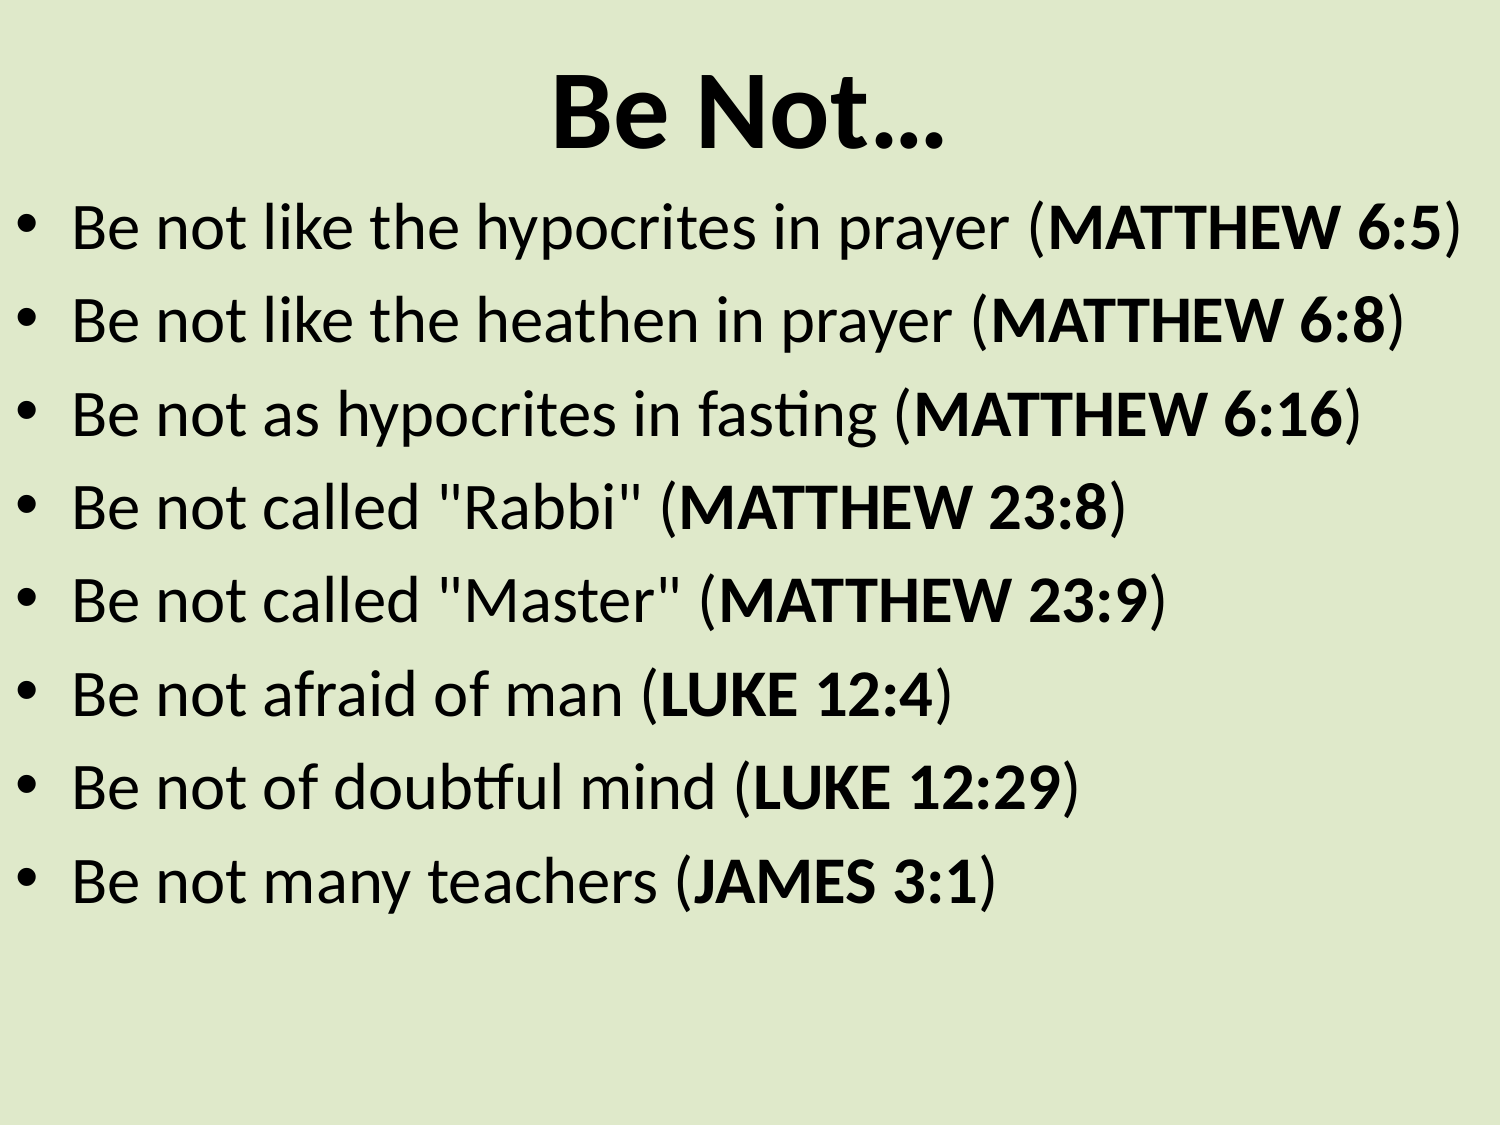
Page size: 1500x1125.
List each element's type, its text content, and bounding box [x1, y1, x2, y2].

title Be Not… [75, 45, 1425, 163]
list Be not like the hypocrites in prayer (MATTHEW 6:5) Be not like the heathen in prayer (MATTHEW 6:8) Be not as hypocrites in fasting (MATTHEW 6:16) Be not called "Rabbi" (MATTHEW 23:8) Be not called "Master" (MATTHEW 23:9) Be not afraid of man (LUKE 12:4) Be not of doubtful mind (LUKE 12:29) Be not many teachers (JAMES 3:1) [0, 174, 1500, 1125]
